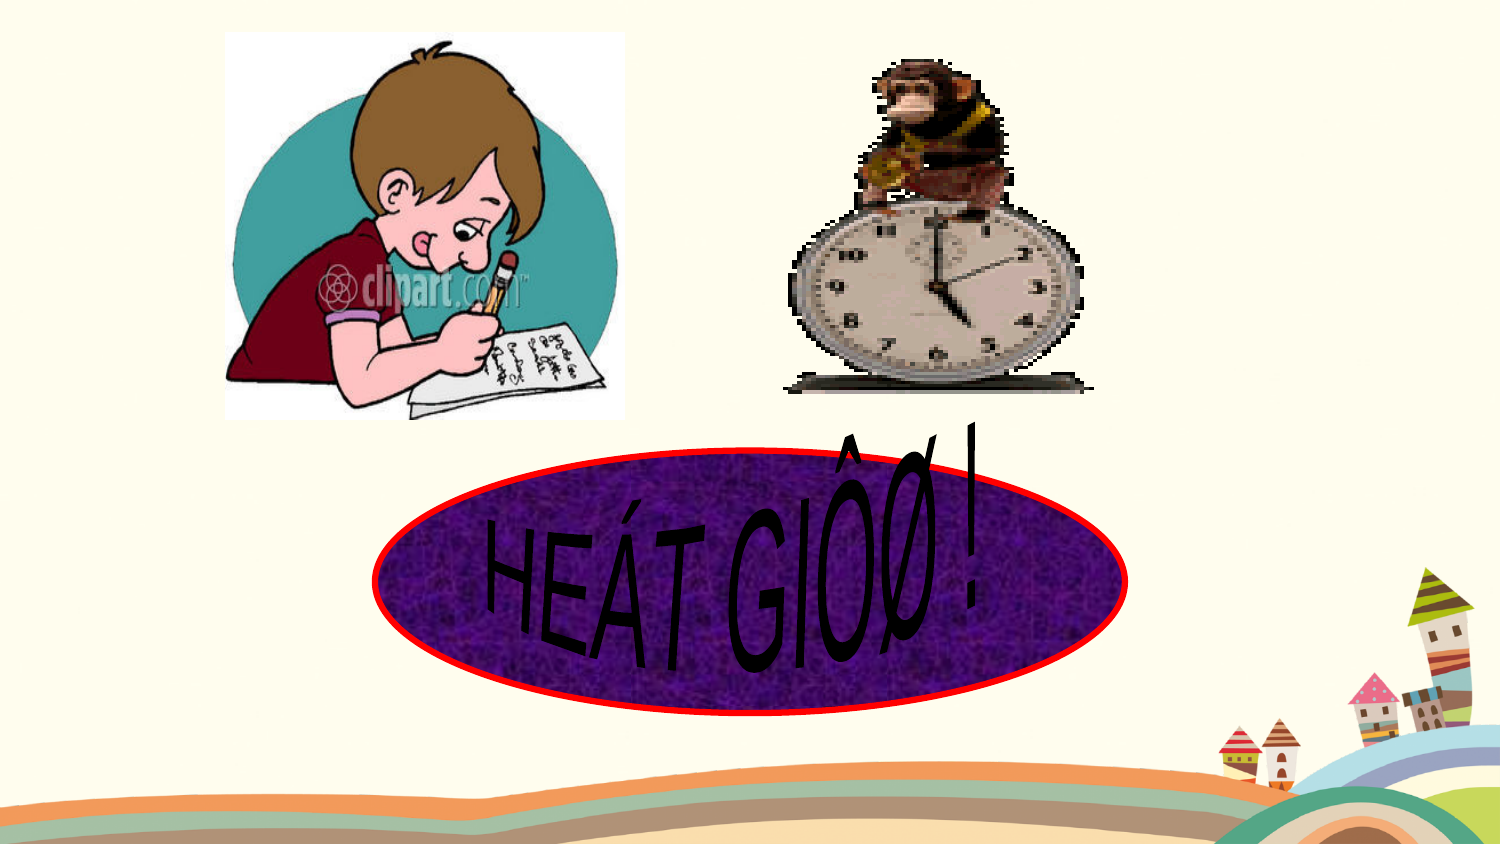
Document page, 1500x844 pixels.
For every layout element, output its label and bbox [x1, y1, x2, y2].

picture [0, 0, 1500, 844]
text_box [374, 450, 1125, 714]
